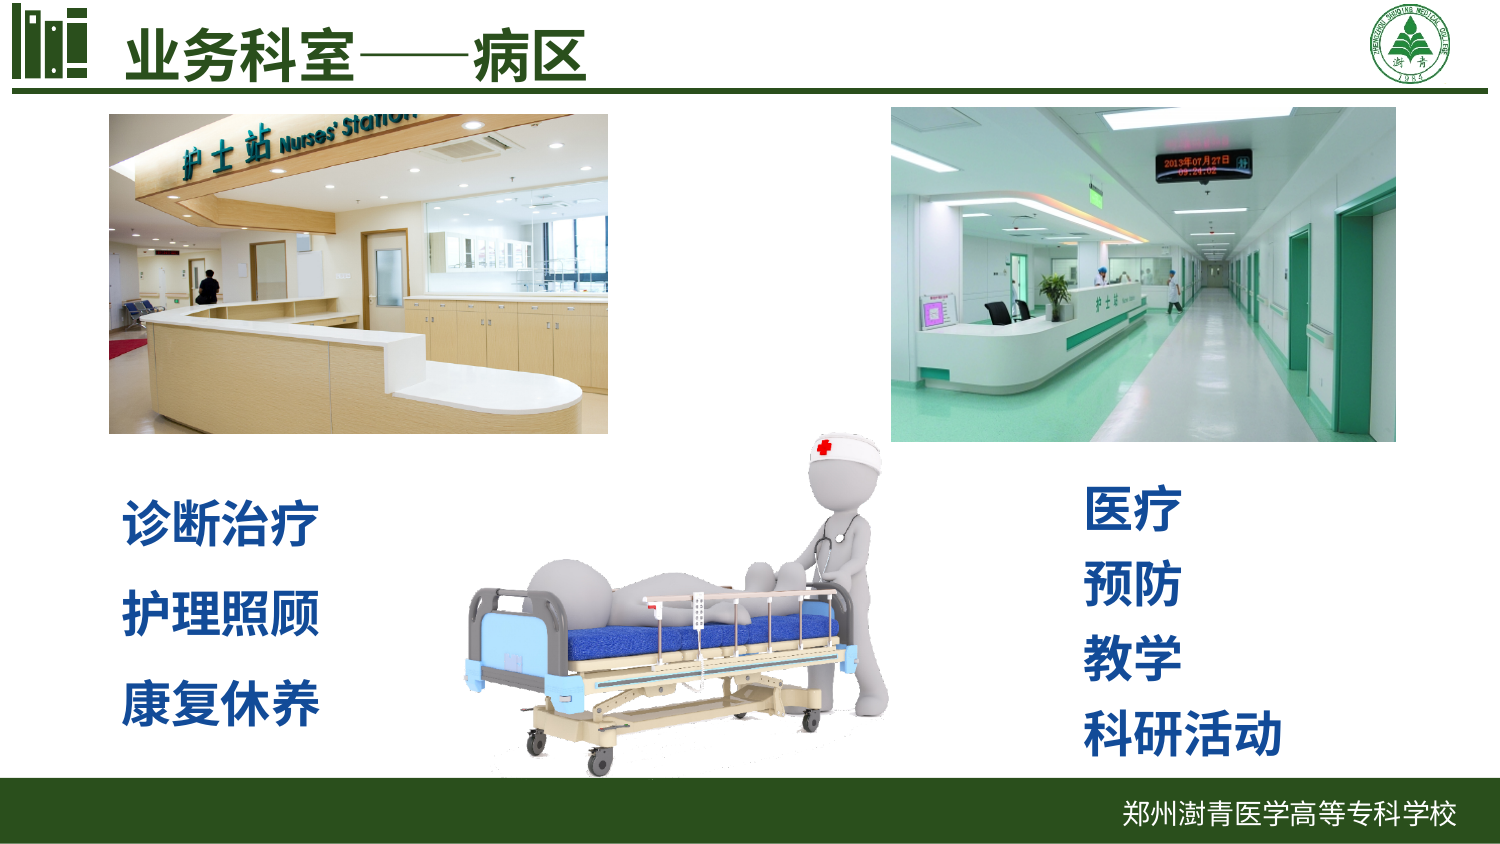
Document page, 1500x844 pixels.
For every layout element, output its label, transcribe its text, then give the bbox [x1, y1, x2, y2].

title 业务科室——病区 [108, 0, 1389, 137]
picture [1389, 4, 1450, 84]
text_box 诊断治疗 护理照顾 康复休养 [70, 455, 372, 740]
picture [109, 107, 1396, 780]
text_box 医疗 预防 教学 科研活动 [1068, 455, 1371, 770]
